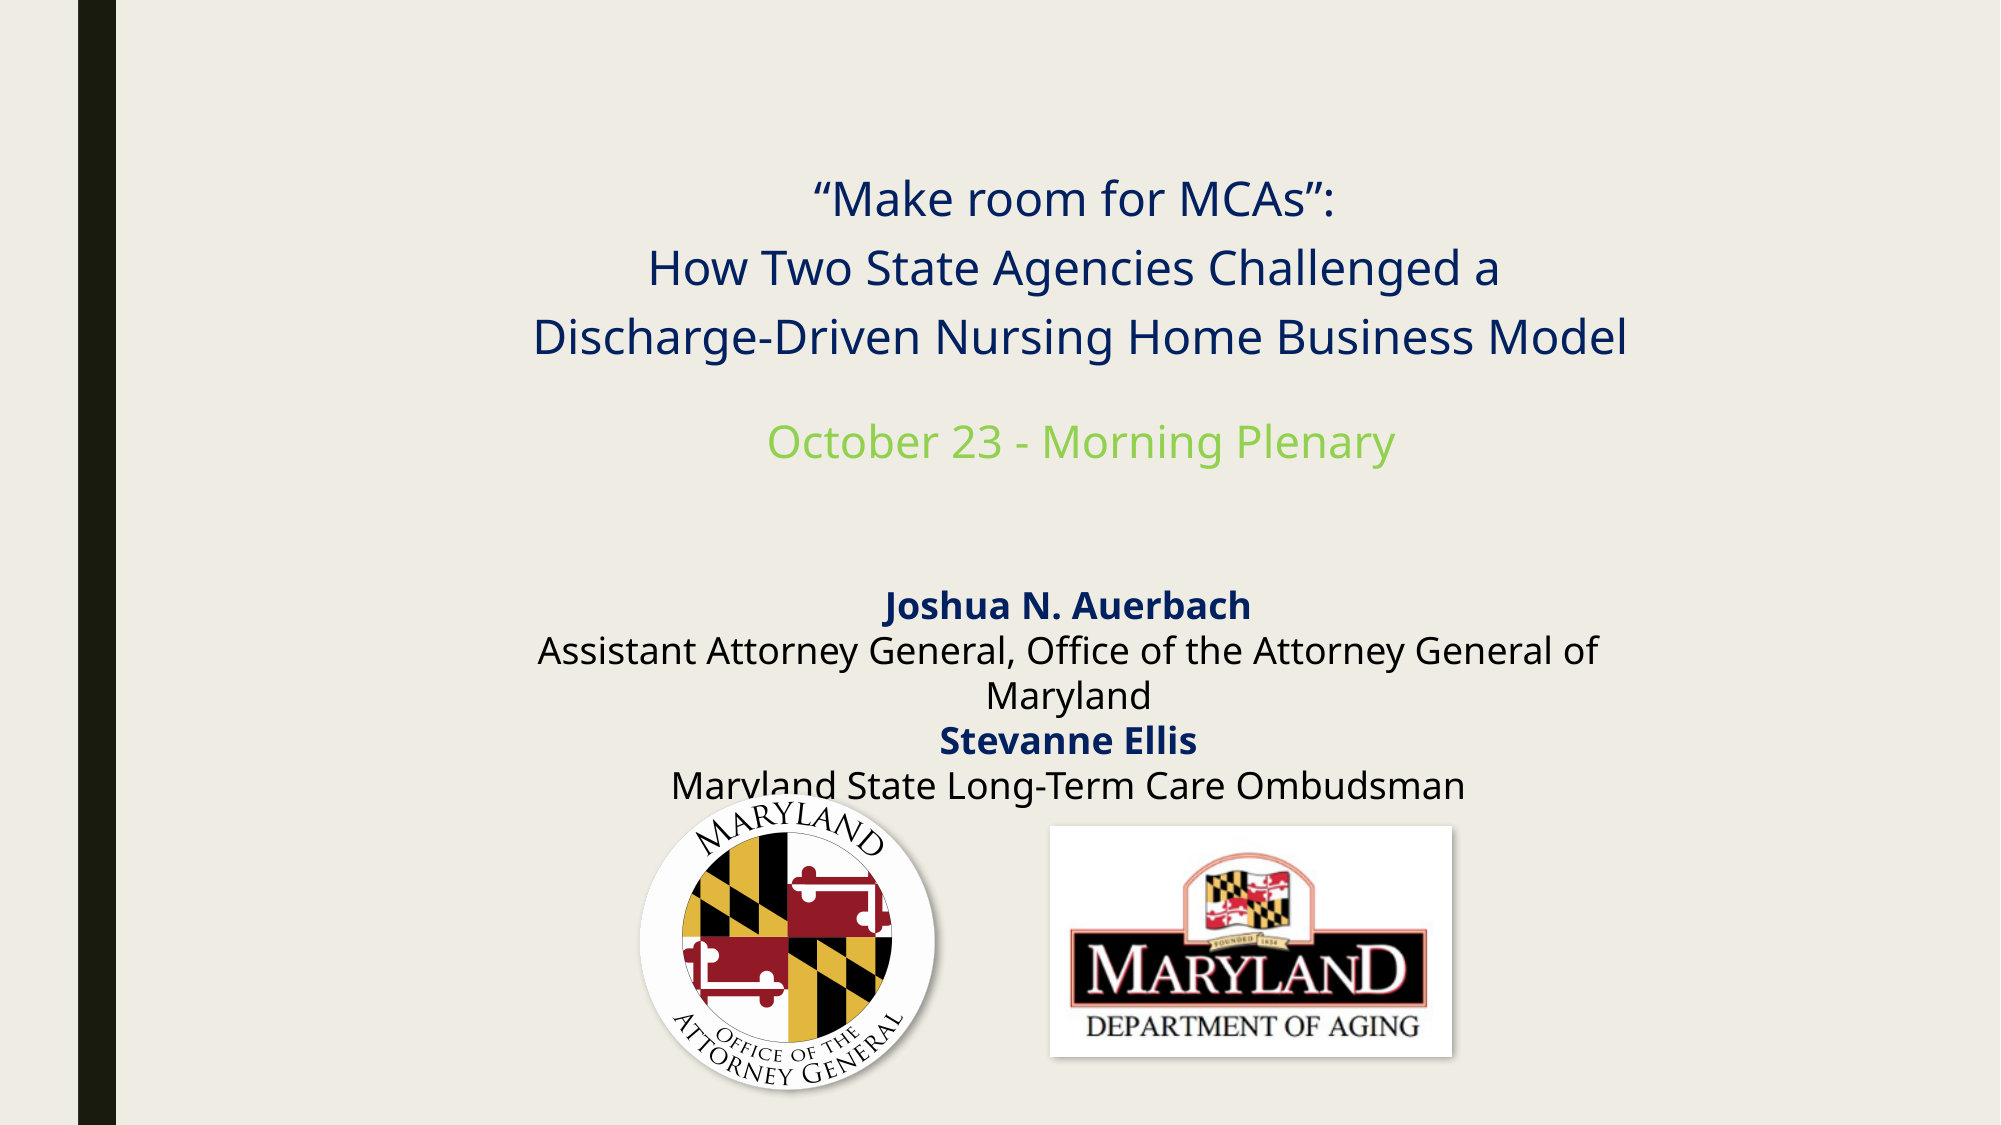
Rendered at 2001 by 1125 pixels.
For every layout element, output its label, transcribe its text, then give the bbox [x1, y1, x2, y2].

text_box “Make room for MCAs”: How Two State Agencies Challenged a Discharge-Driven Nursing Home Business Model October 23 - Morning Plenary [512, 149, 1650, 525]
picture [637, 787, 940, 1096]
picture [1049, 826, 1452, 1057]
text_box Joshua N. Auerbach Assistant Attorney General, Office of the Attorney General of Maryland Stevanne Ellis Maryland State Long-Term Care Ombudsman [462, 574, 1675, 860]
